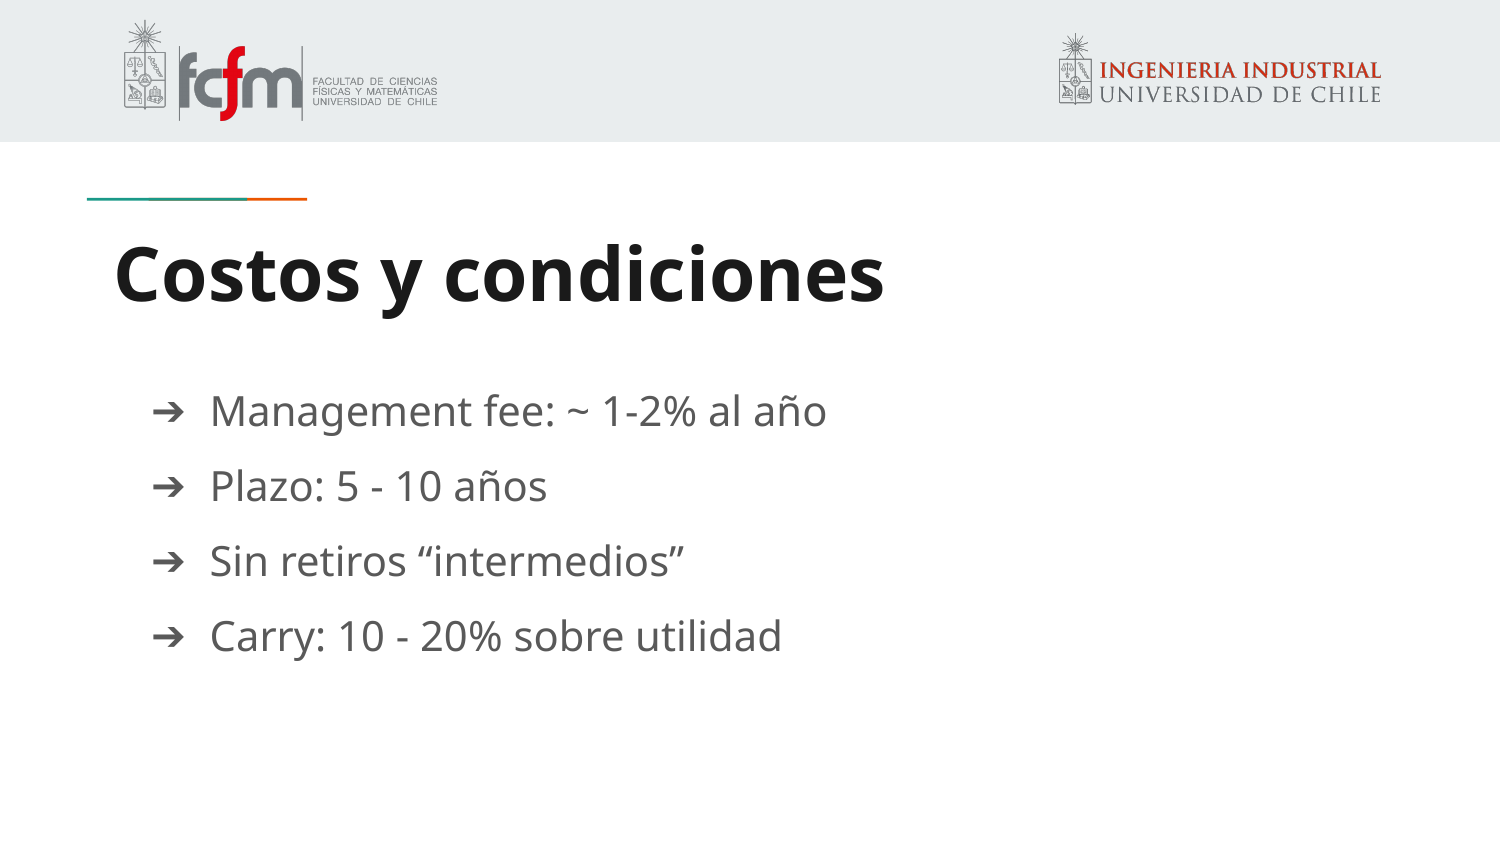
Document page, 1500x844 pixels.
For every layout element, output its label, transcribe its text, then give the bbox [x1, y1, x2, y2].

title Costos y condiciones [98, 211, 1083, 313]
list Management fee: ~ 1-2% al año Plazo: 5 - 10 años Sin retiros “intermedios” Carry: 10 - 20% sobre utilidad [119, 344, 1122, 778]
picture [119, 14, 442, 123]
picture [1059, 33, 1382, 105]
